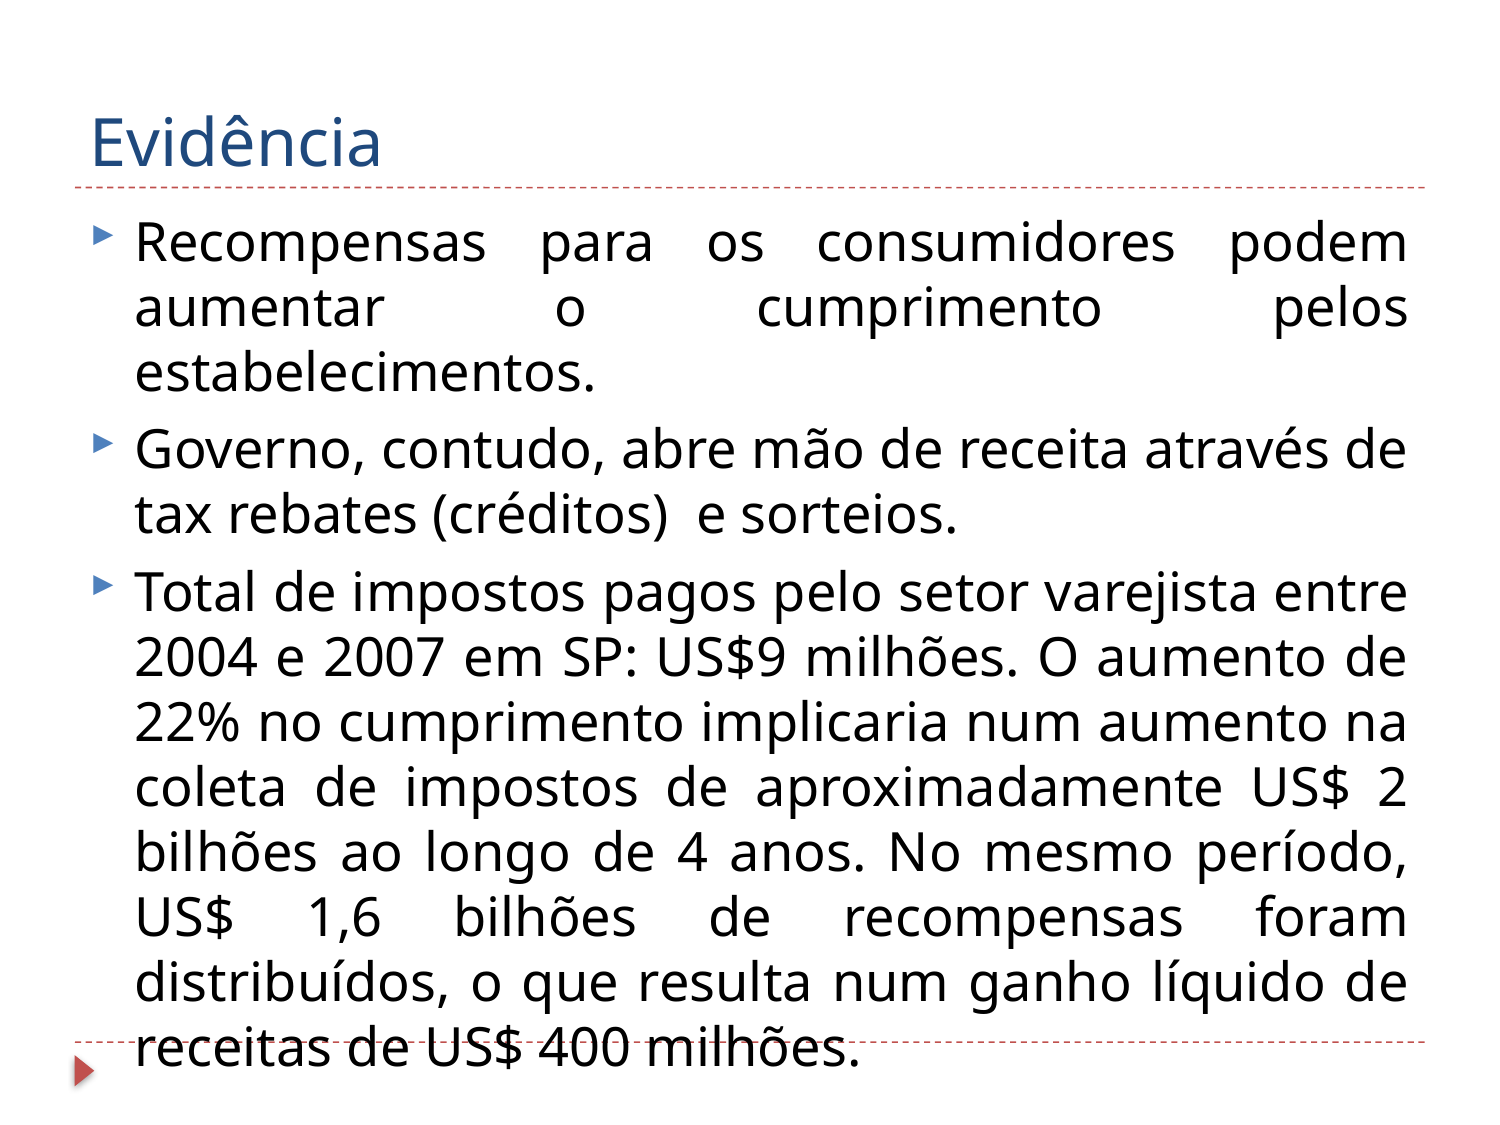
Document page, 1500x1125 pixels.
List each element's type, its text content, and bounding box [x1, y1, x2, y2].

title Evidência [75, 24, 1425, 188]
list Recompensas para os consumidores podem aumentar o cumprimento pelos estabelecimentos. Governo, contudo, abre mão de receita através de tax rebates (créditos) e sorteios. Total de impostos pagos pelo setor varejista entre 2004 e 2007 em SP: US$9 milhões. O aumento de 22% no cumprimento implicaria num aumento na coleta de impostos de aproximadamente US$ 2 bilhões ao longo de 4 anos. No mesmo período, US$ 1,6 bilhões de recompensas foram distribuídos, o que resulta num ganho líquido de receitas de US$ 400 milhões. [75, 200, 1425, 1010]
